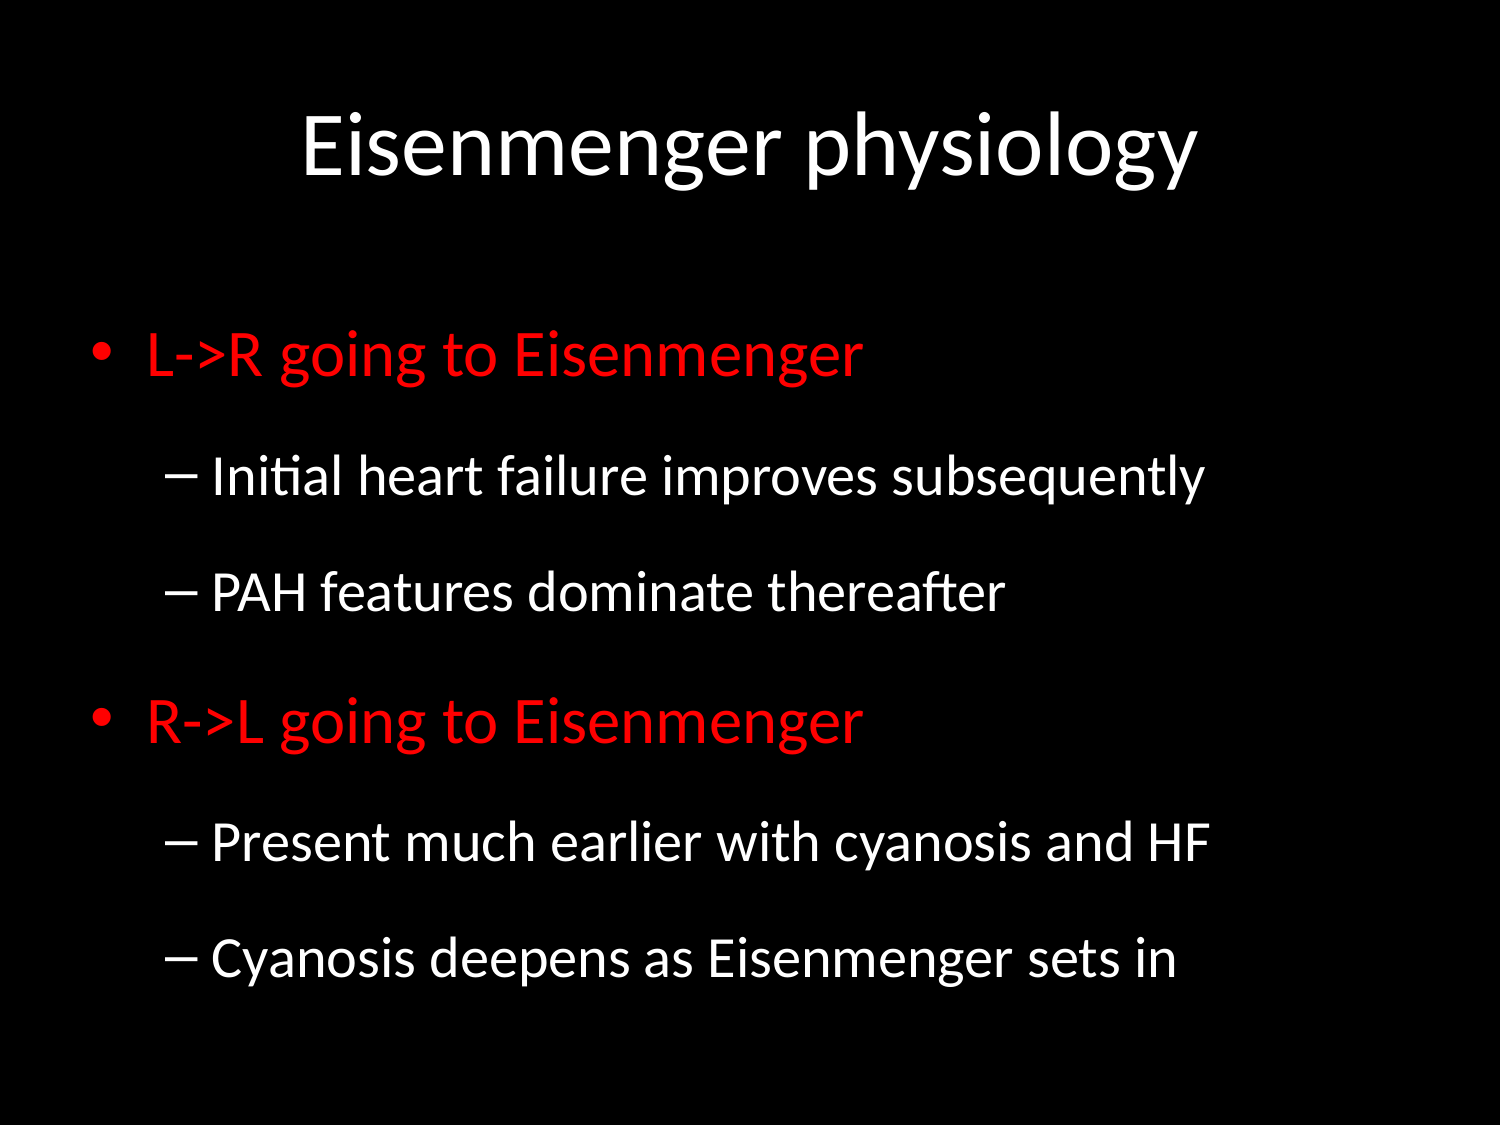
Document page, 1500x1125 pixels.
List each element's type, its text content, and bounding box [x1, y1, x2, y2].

title Eisenmenger physiology [75, 45, 1425, 233]
list L->R going to Eisenmenger Initial heart failure improves subsequently PAH features dominate thereafter R->L going to Eisenmenger Present much earlier with cyanosis and HF Cyanosis deepens as Eisenmenger sets in [75, 262, 1425, 1005]
